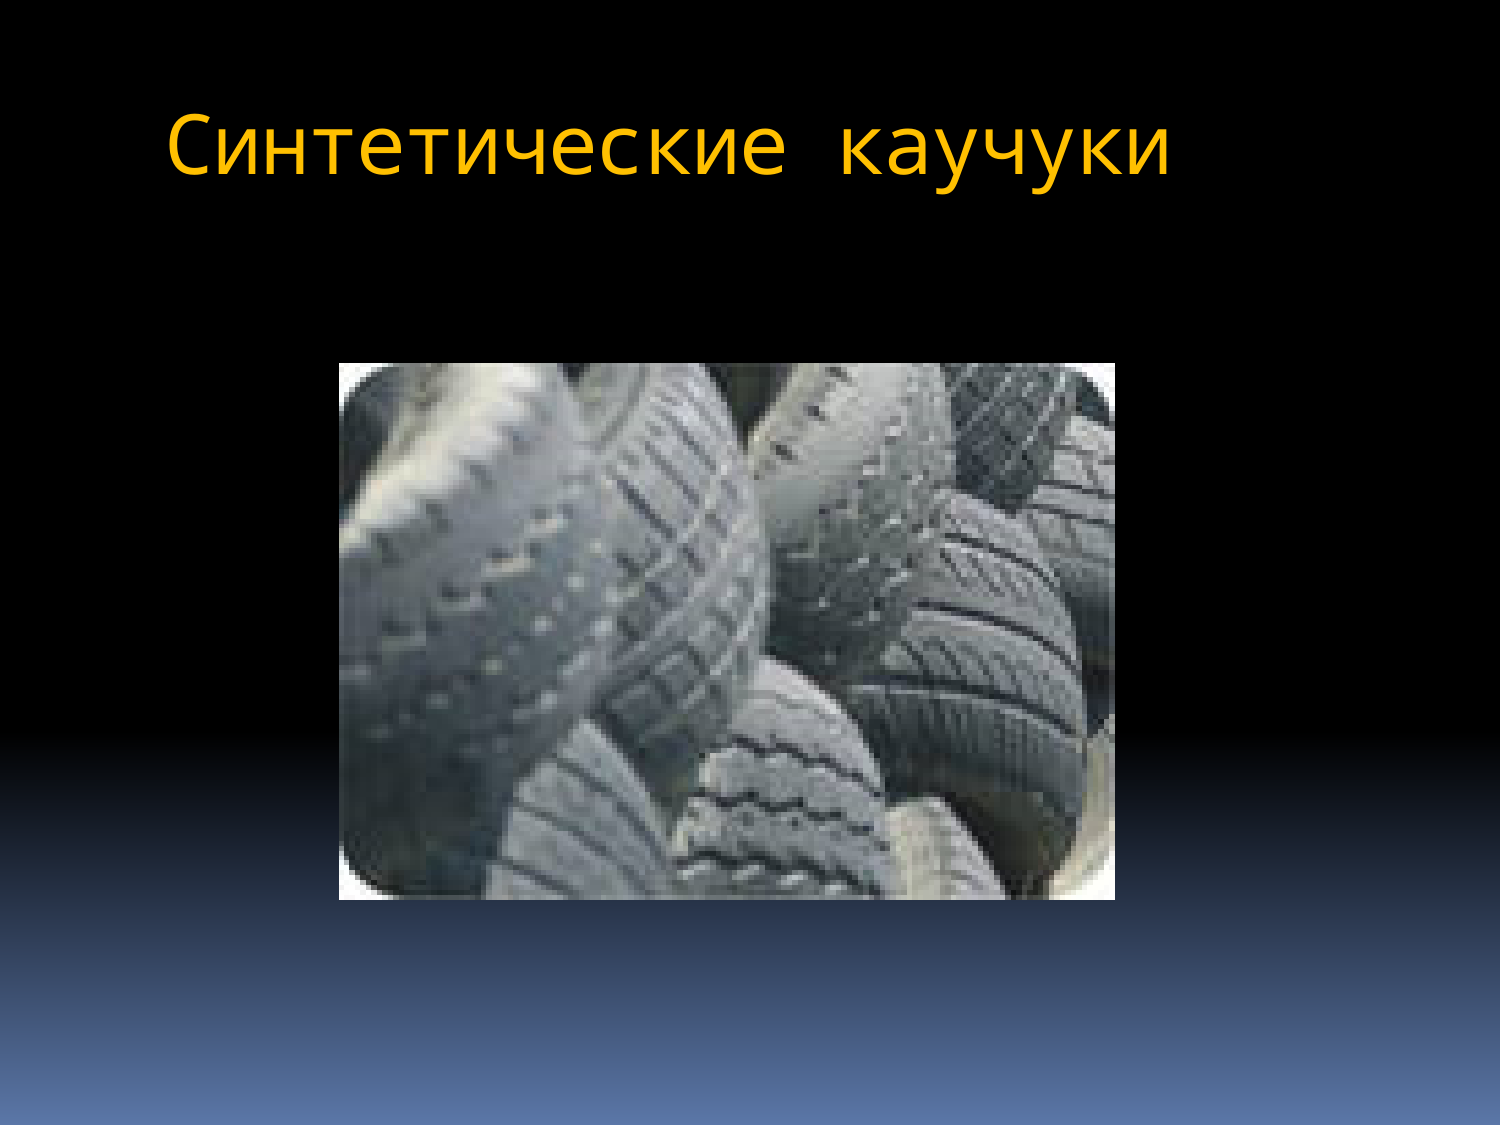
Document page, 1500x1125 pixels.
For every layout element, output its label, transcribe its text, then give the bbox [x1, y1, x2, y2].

title Синтетические каучуки [150, 83, 1425, 234]
picture [339, 362, 1116, 900]
